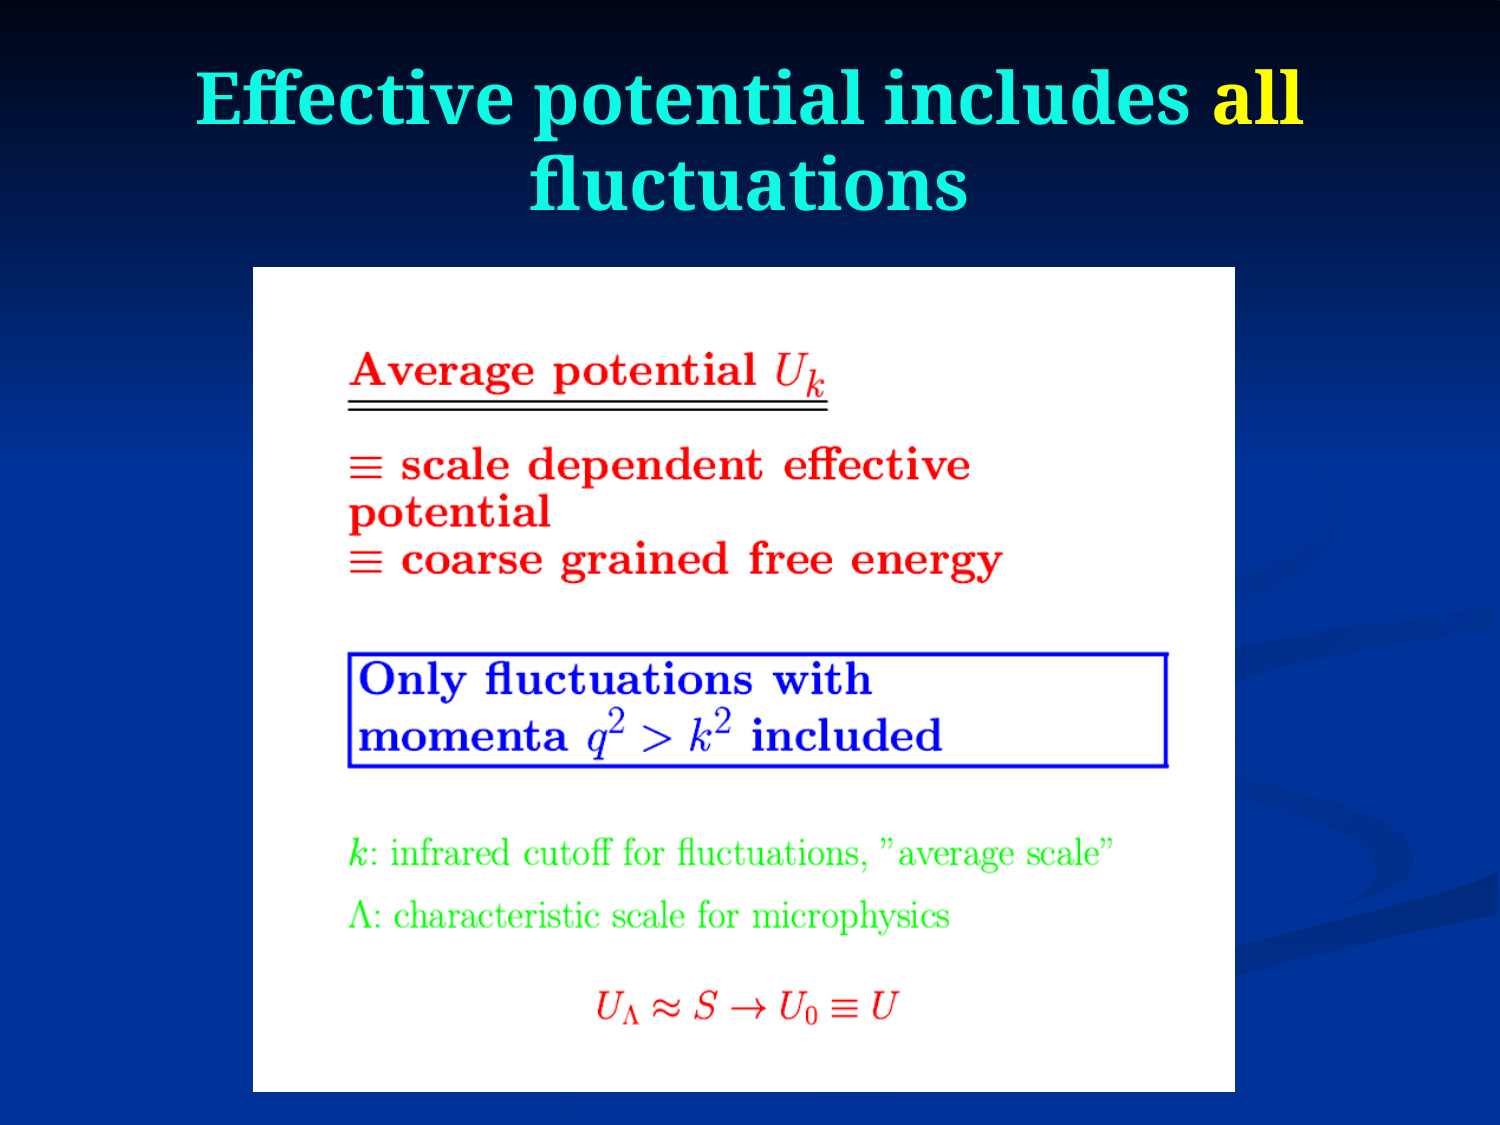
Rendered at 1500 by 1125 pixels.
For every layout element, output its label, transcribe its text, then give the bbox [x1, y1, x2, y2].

picture [253, 266, 1235, 1092]
title Effective potential includes all fluctuations [74, 44, 1426, 234]
